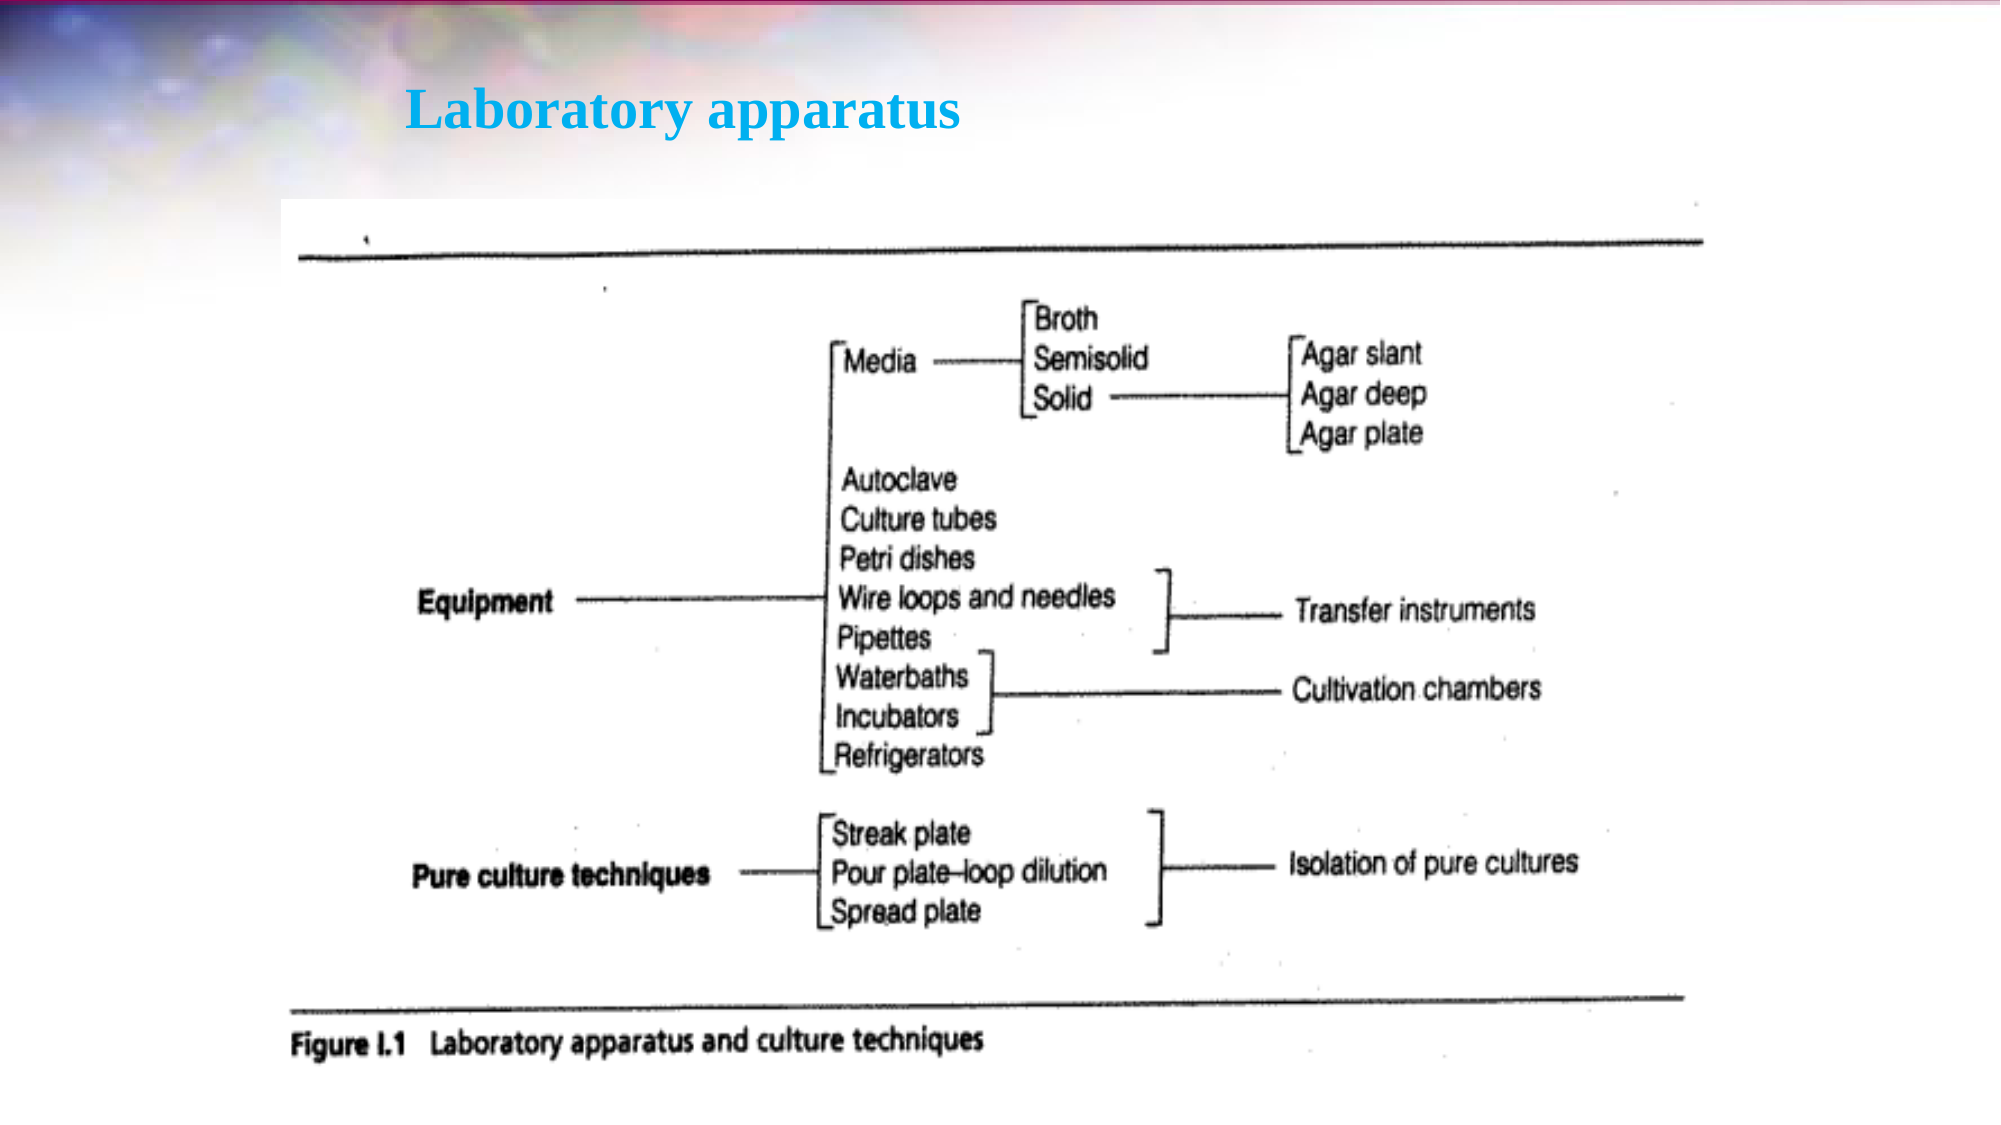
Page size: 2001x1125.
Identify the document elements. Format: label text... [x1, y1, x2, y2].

text_box Laboratory apparatus [390, 62, 977, 148]
picture [0, 0, 2000, 1088]
